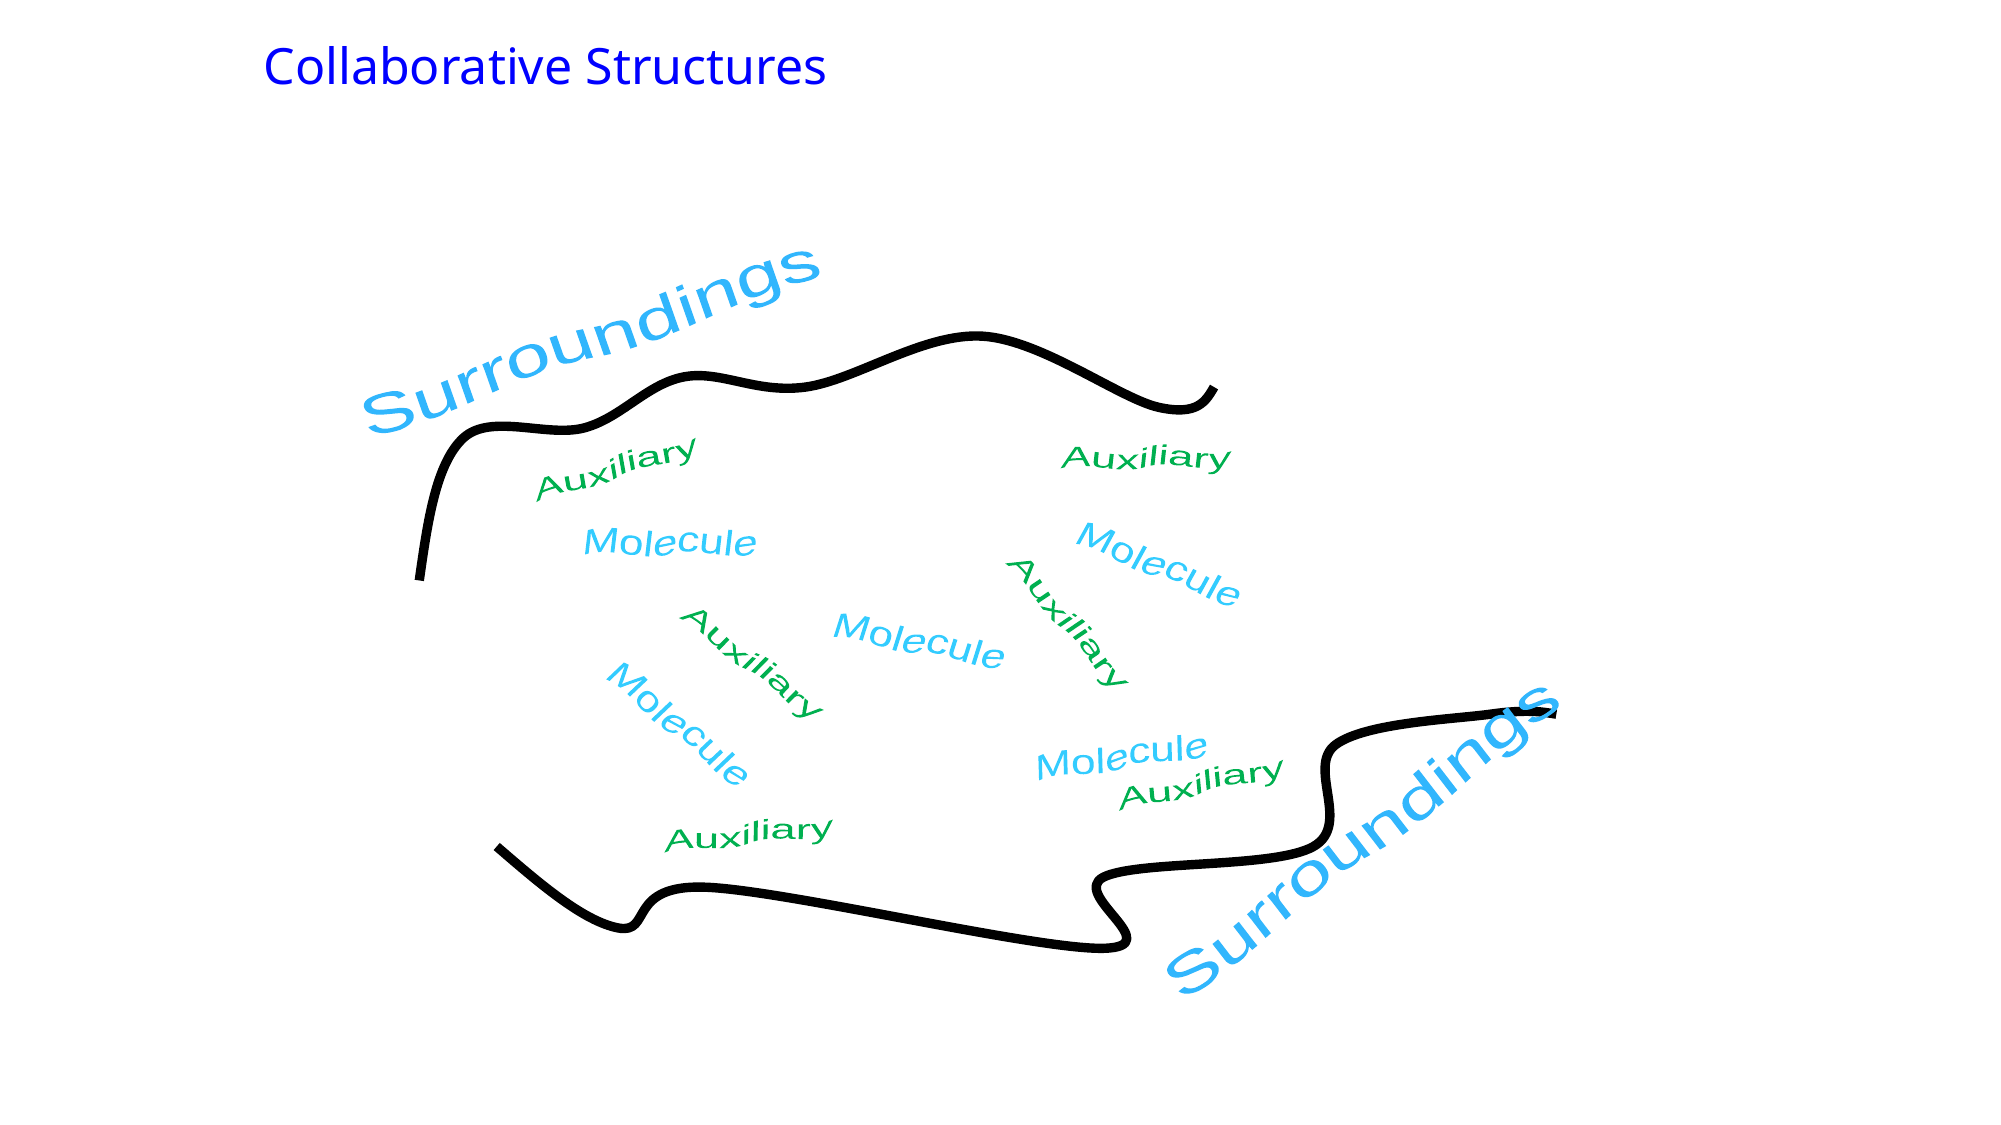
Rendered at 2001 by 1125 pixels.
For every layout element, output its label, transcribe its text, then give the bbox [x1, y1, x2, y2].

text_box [529, 444, 1288, 852]
text_box Collaborative Structures [248, 24, 1749, 113]
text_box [353, 312, 1604, 950]
